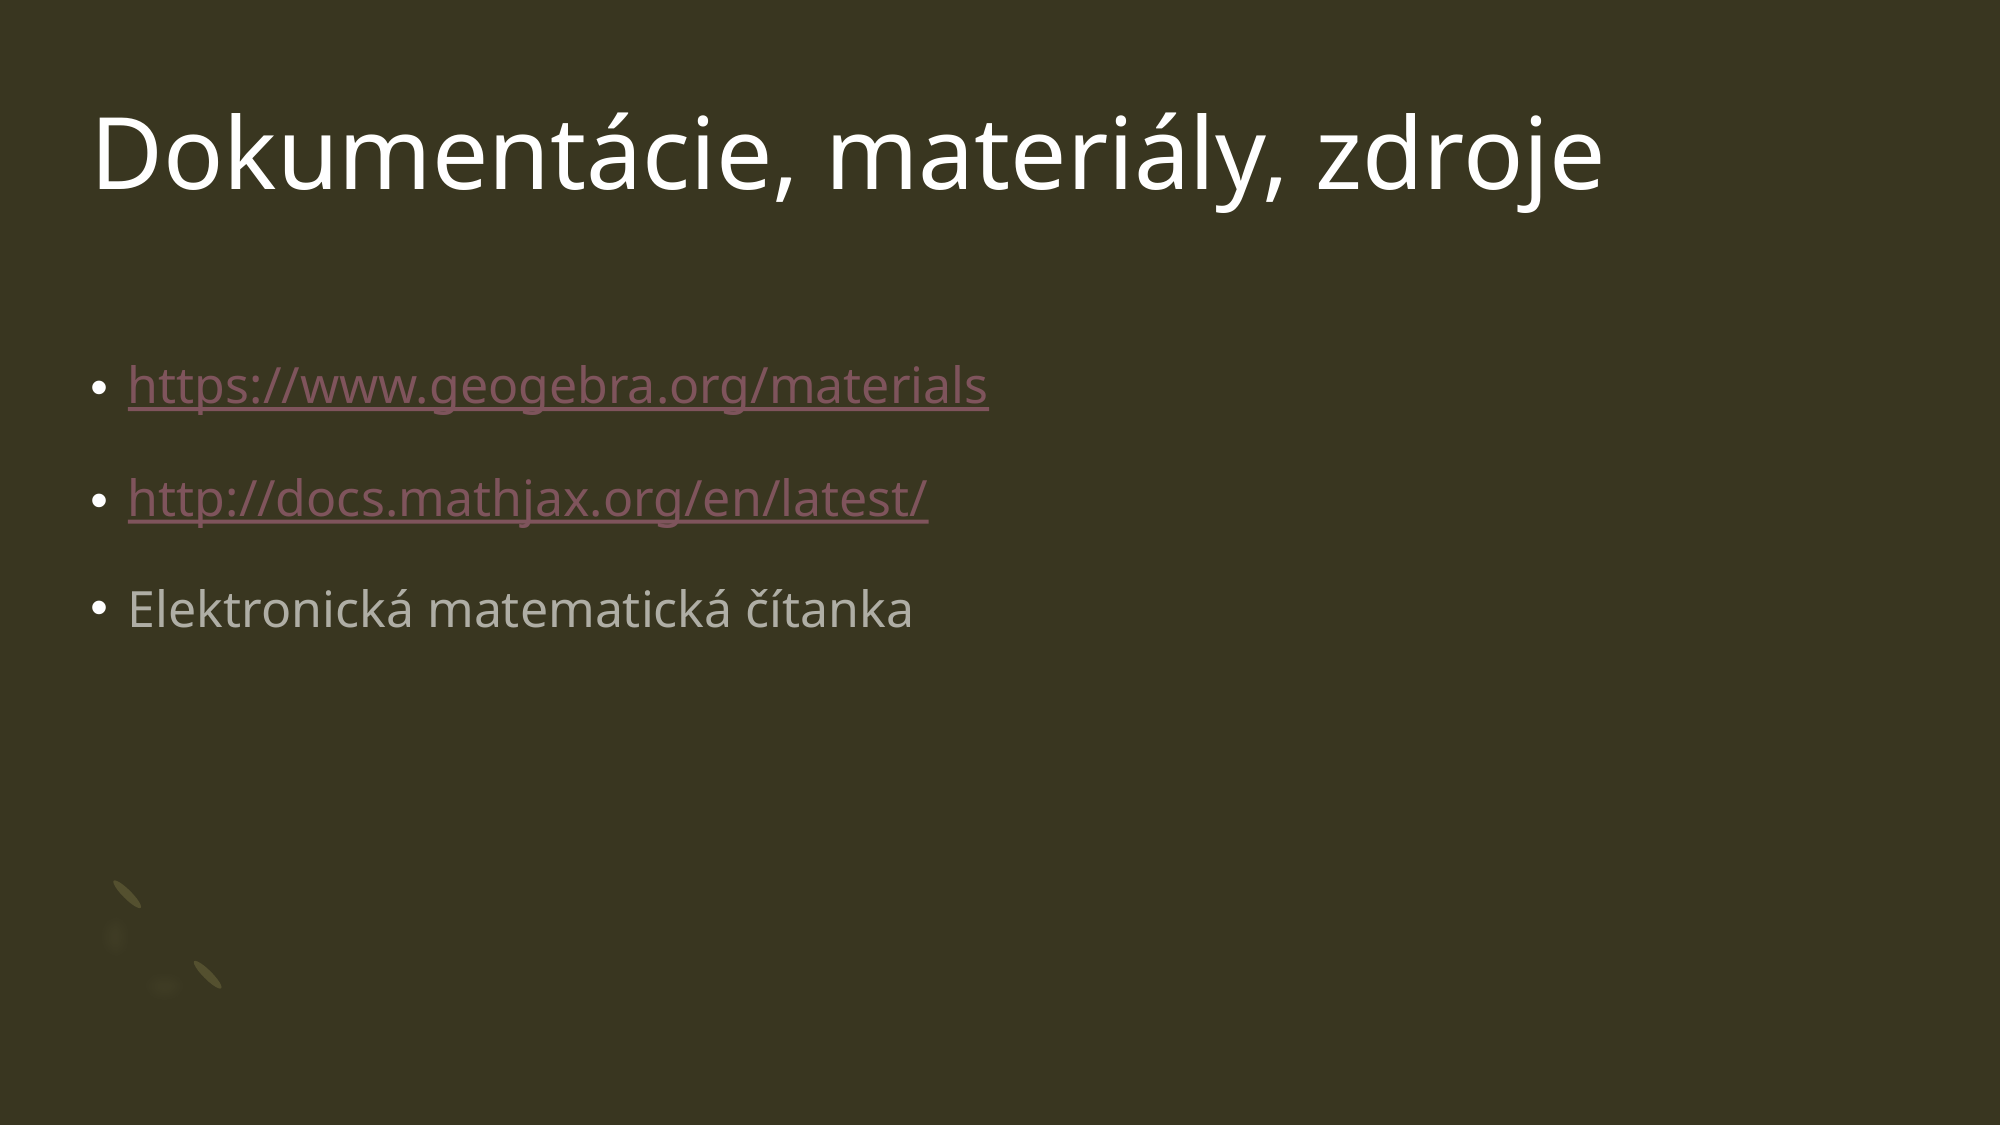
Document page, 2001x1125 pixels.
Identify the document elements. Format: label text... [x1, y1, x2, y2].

title Dokumentácie, materiály, zdroje [90, 90, 1910, 309]
list https://www.geogebra.org/materials http://docs.mathjax.org/en/latest/ Elektronická matematická čítanka [90, 346, 1910, 1000]
